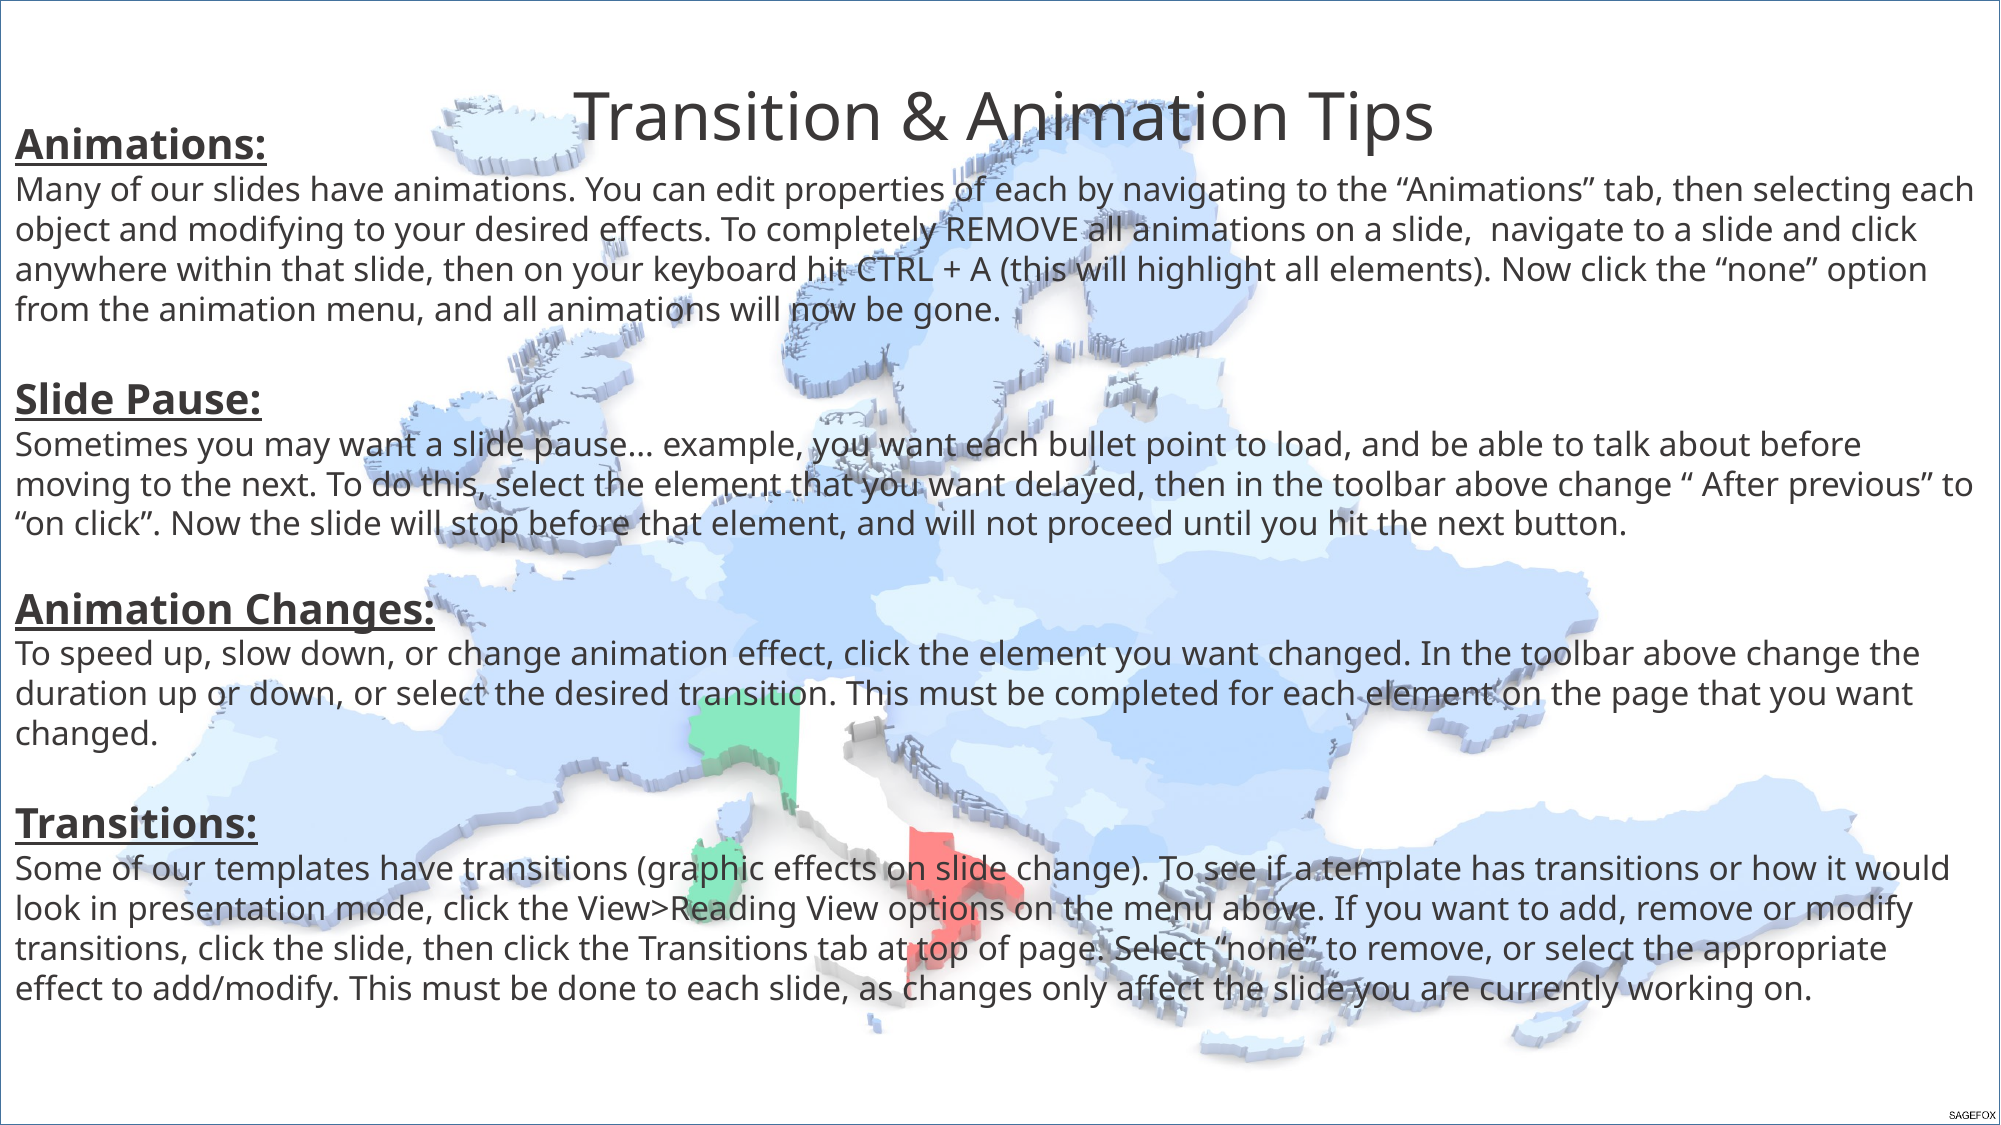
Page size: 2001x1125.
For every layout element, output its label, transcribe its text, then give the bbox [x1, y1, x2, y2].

title Transition & Animation Tips [477, 59, 1532, 177]
text_box Animations: Many of our slides have animations. You can edit properties of each by navigating to the “Animations” tab, then selecting each object and modifying to your desired effects. To completely REMOVE all animations on a slide, navigate to a slide and click anywhere within that slide, then on your keyboard hit CTRL + A (this will highlight all elements). Now click the “none” option from the animation menu, and all animations will now be gone. Slide Pause: Sometimes you may want a slide pause… example, you want each bullet point to load, and be able to talk about before moving to the next. To do this, select the element that you want delayed, then in the toolbar above change “ After previous” to “on click”. Now the slide will stop before that element, and will not proceed until you hit the next button. Animation Changes: To speed up, slow down, or change animation effect, click the element you want changed. In the toolbar above change the duration up or down, or select the desired transition. This must be completed for each element on the page that you want changed. Transitions: Some of our templates have transitions (graphic effects on slide change). To see if a template has transitions or how it would look in presentation mode, click the View>Reading View options on the menu above. If you want to add, remove or modify transitions, click the slide, then click the Transitions tab at top of page. Select “none” to remove, or select the appropriate effect to add/modify. This must be done to each slide, as changes only affect the slide you are currently working on. [0, 0, 2000, 1125]
